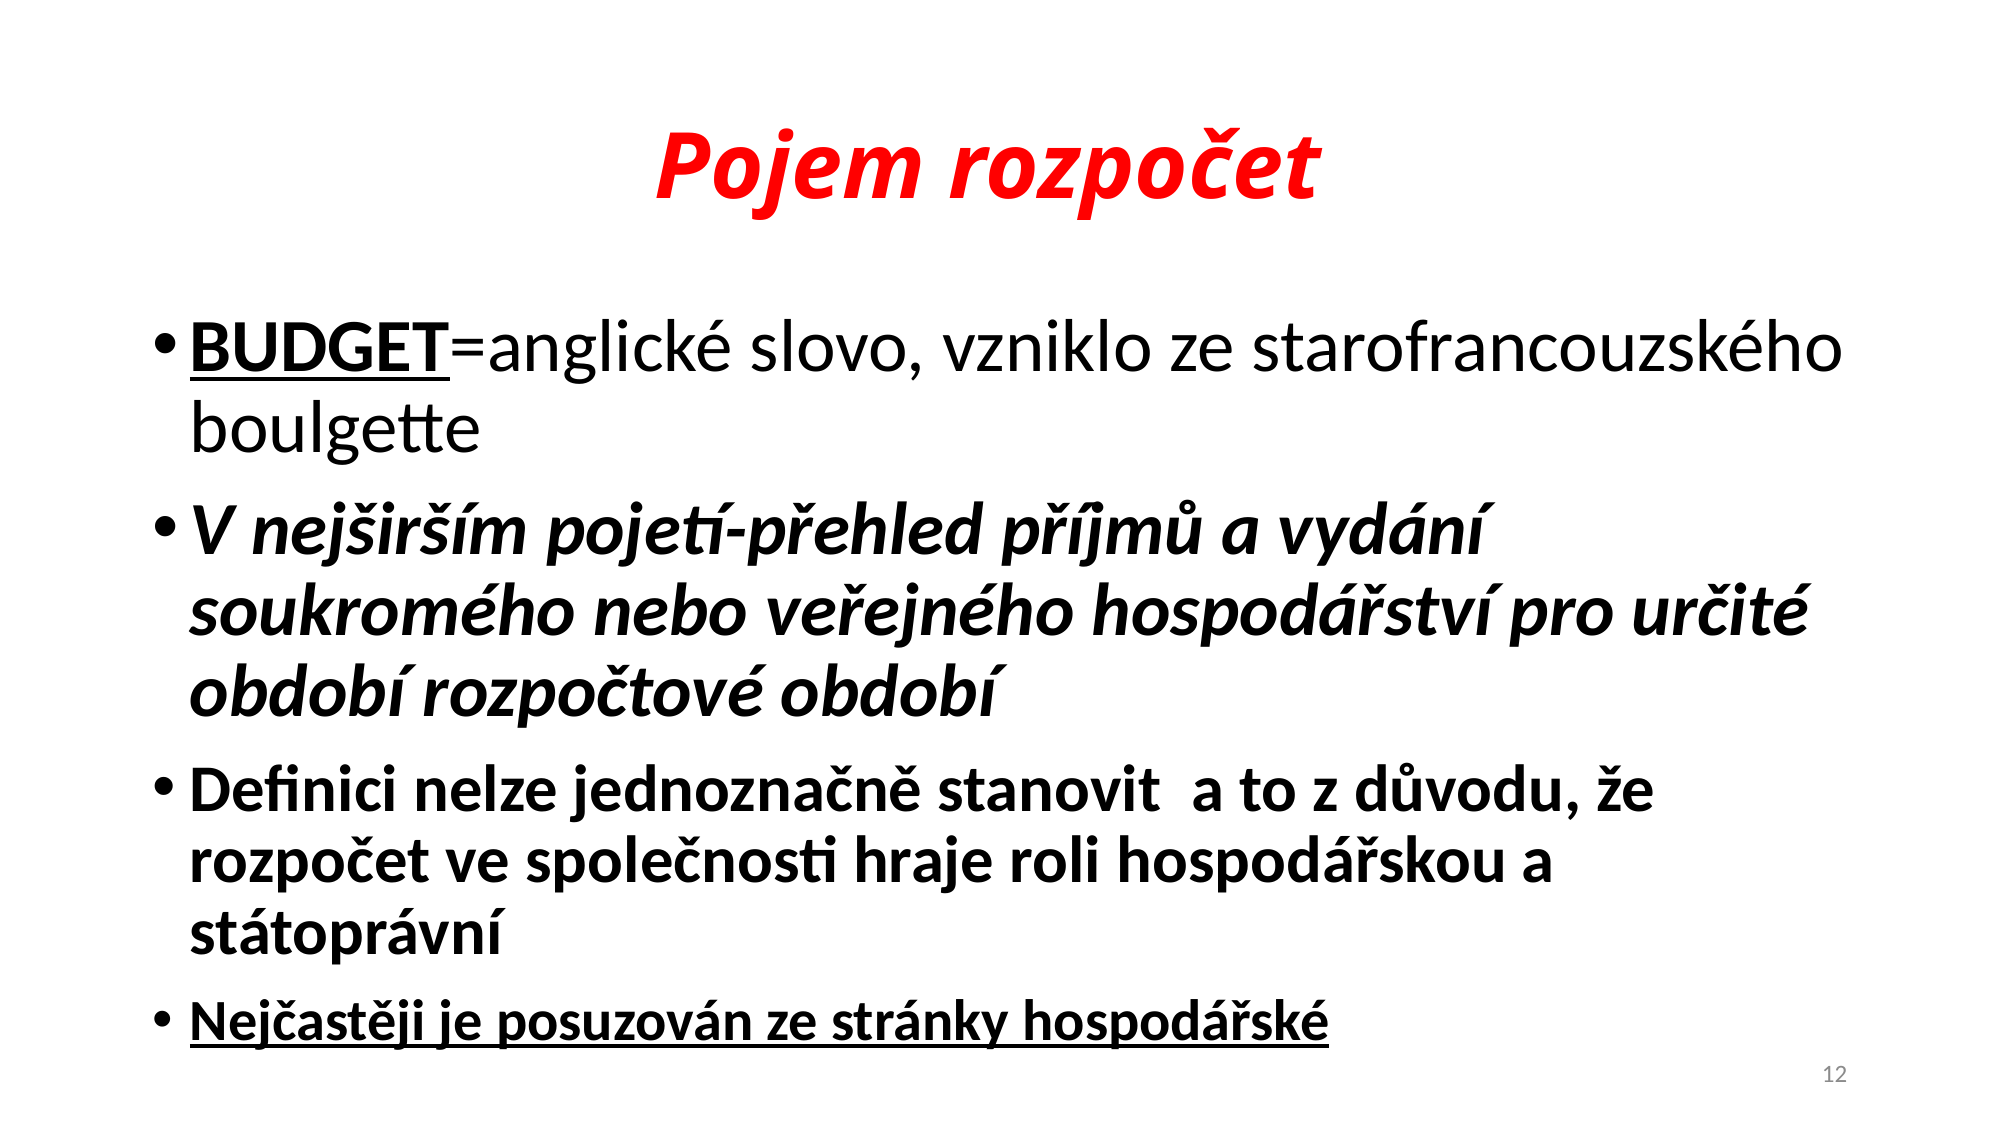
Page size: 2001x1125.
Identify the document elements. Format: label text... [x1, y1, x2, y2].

list BUDGET=anglické slovo, vzniklo ze starofrancouzského boulgette V nejširším pojetí-přehled příjmů a vydání soukromého nebo veřejného hospodářství pro určité období rozpočtové období Definici nelze jednoznačně stanovit a to z důvodu, že rozpočet ve společnosti hraje roli hospodářskou a státoprávní Nejčastěji je posuzován ze stránky hospodářské [137, 299, 1863, 1014]
slide_number 12 [1412, 1042, 1863, 1103]
title Pojem rozpočet [137, 59, 1863, 278]
